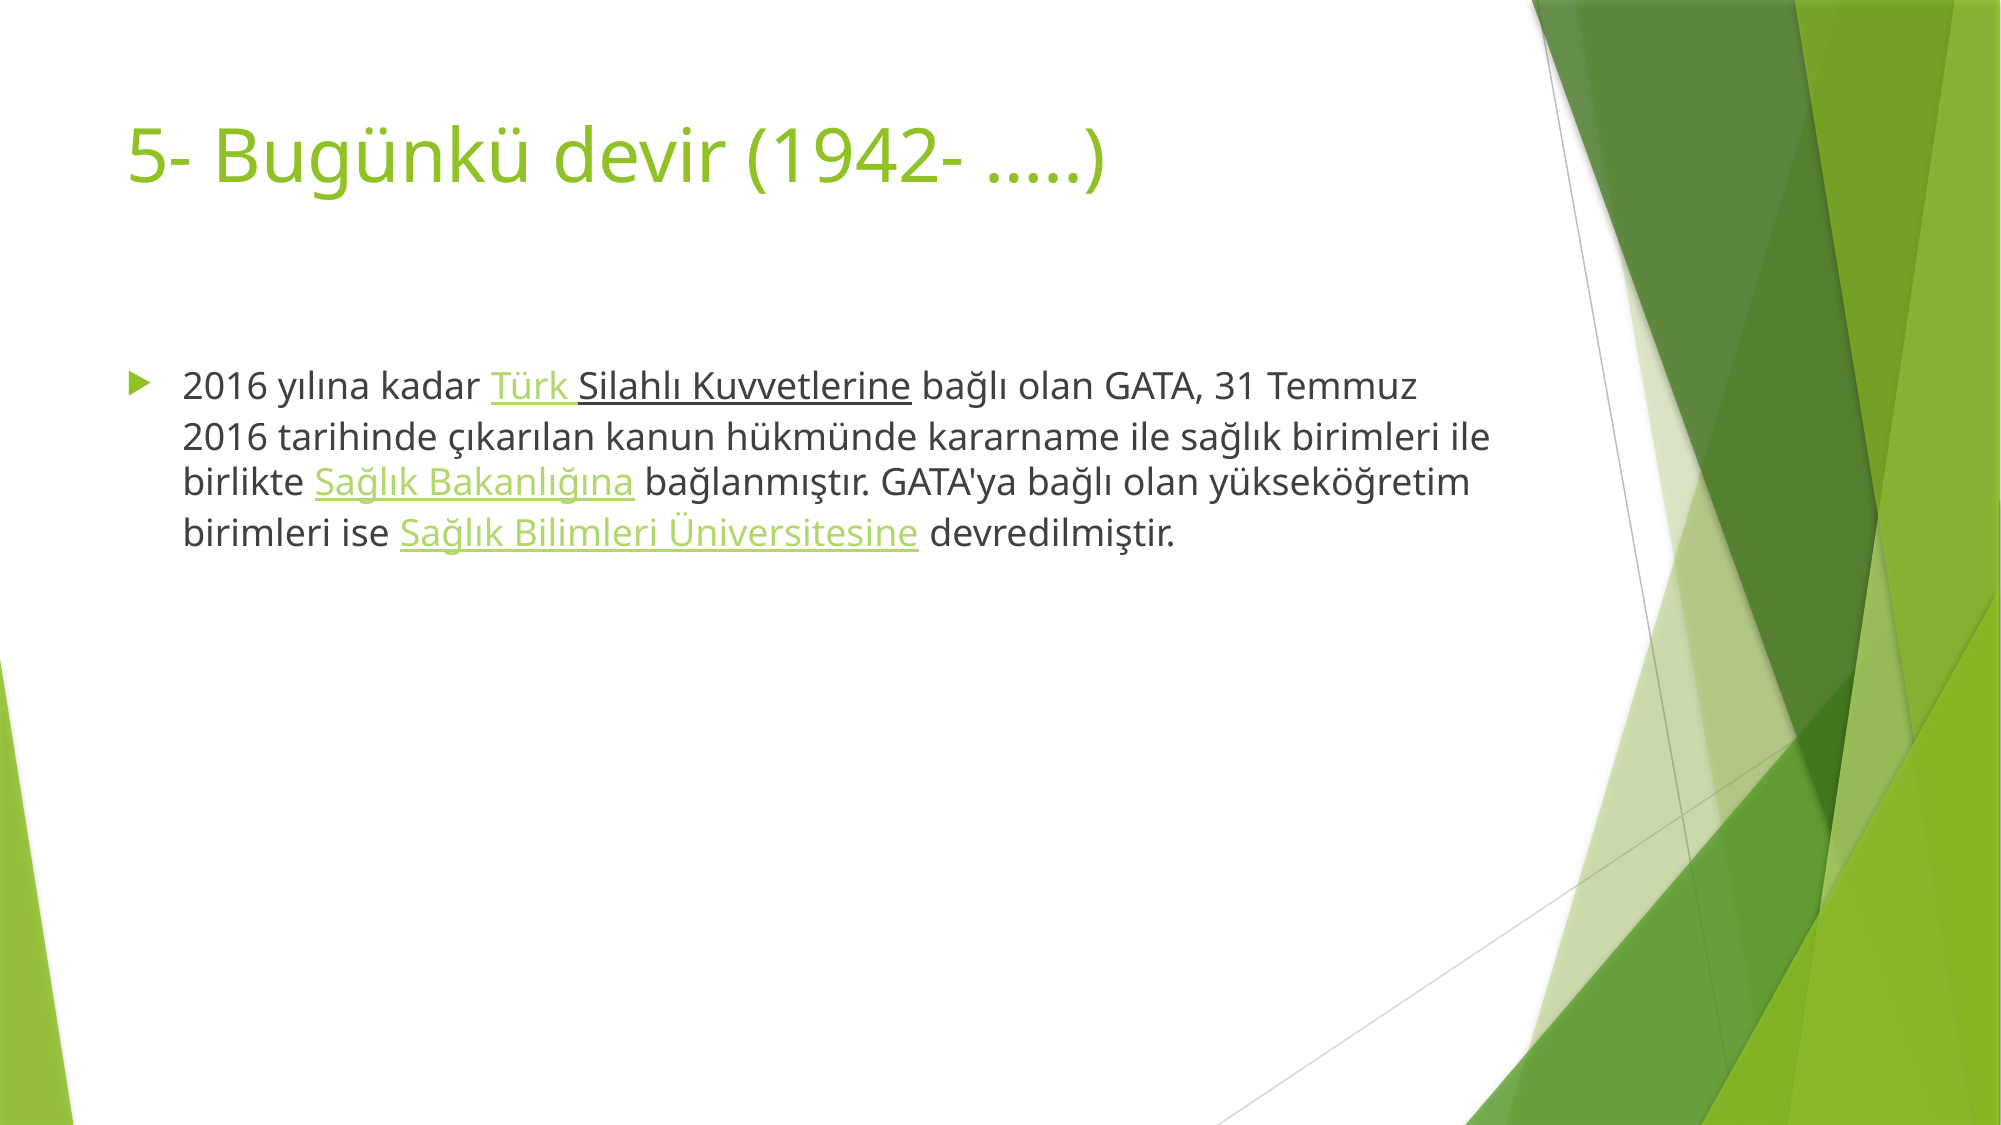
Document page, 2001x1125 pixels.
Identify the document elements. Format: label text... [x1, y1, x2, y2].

title 5- Bugünkü devir (1942- …..) [111, 99, 1522, 317]
list 2016 yılına kadar Türk Silahlı Kuvvetlerine bağlı olan GATA, 31 Temmuz 2016 tarihinde çıkarılan kanun hükmünde kararname ile sağlık birimleri ile birlikte Sağlık Bakanlığına bağlanmıştır. GATA'ya bağlı olan yükseköğretim birimleri ise Sağlık Bilimleri Üniversitesine devredilmiştir. [111, 354, 1522, 992]
